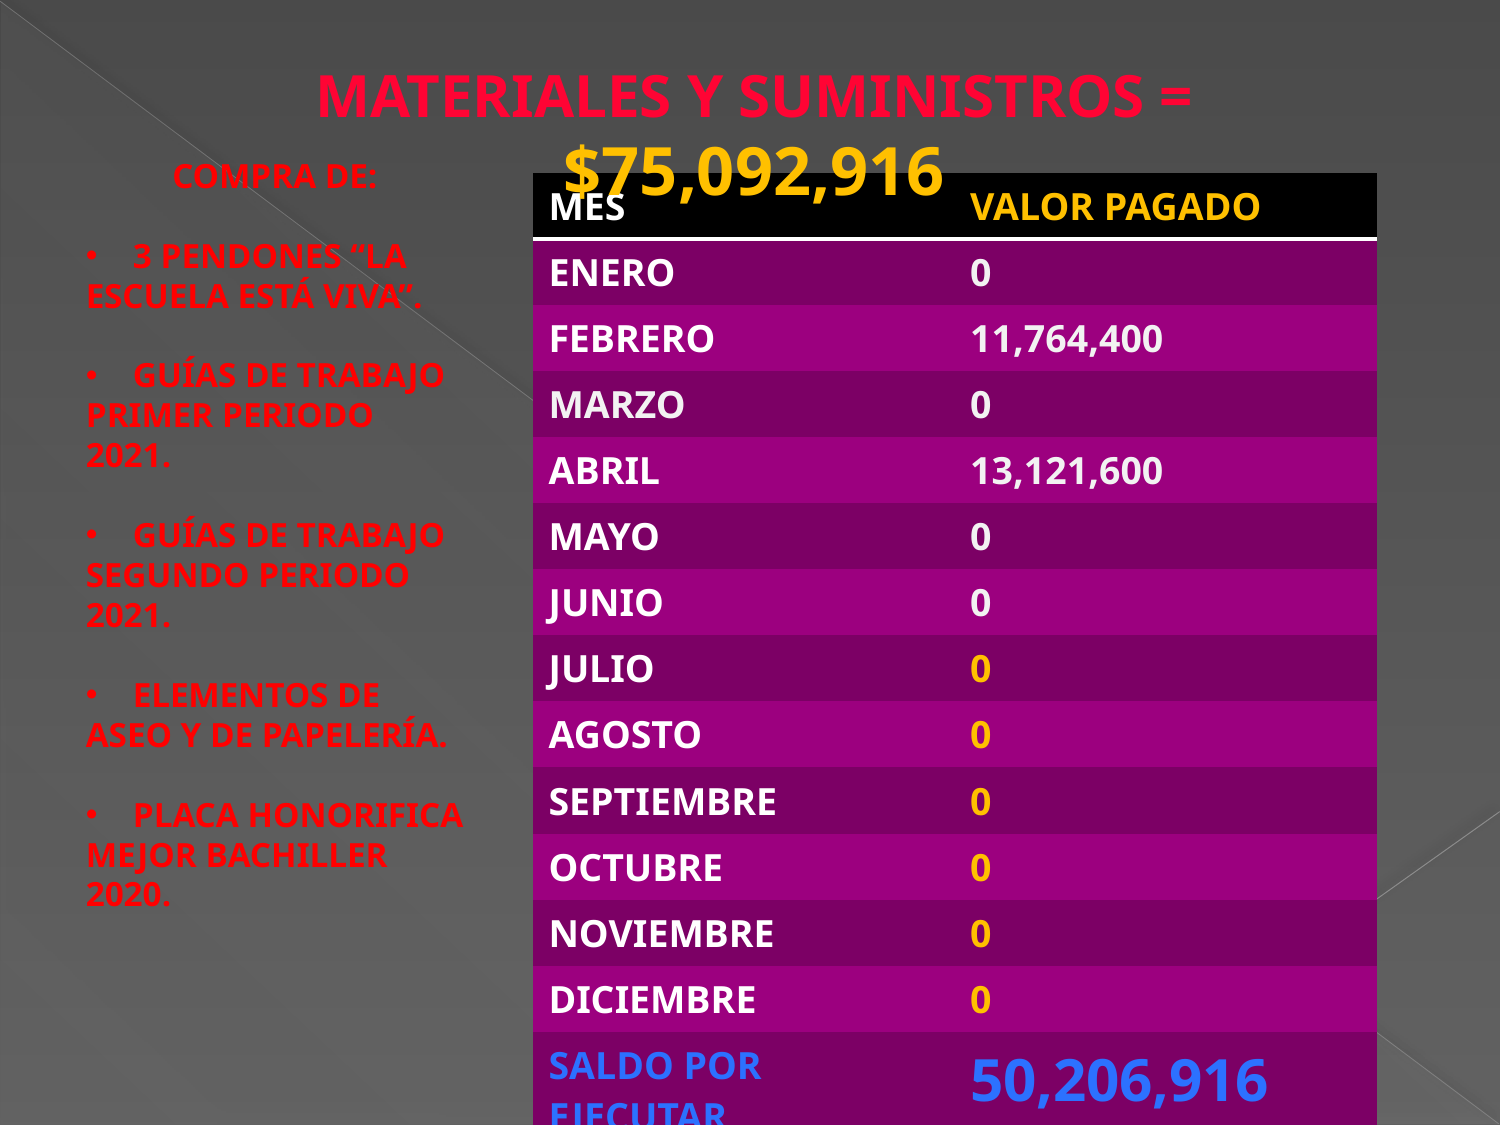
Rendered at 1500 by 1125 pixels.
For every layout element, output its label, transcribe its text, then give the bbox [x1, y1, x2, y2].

table_cell NOVIEMBRE [533, 900, 955, 966]
table_cell JUNIO [533, 569, 955, 635]
table_cell 0 [955, 241, 1377, 305]
table_header MES [533, 217, 955, 237]
table_cell 0 [955, 635, 1377, 701]
table_cell MARZO [533, 371, 955, 437]
table_cell 0 [955, 701, 1377, 767]
table_cell 0 [955, 767, 1377, 834]
table_cell 0 [955, 966, 1377, 1032]
table_cell 11,764,400 [955, 305, 1377, 371]
table_cell 50,206,916 [955, 1032, 1377, 1125]
table_cell AGOSTO [533, 701, 955, 767]
table_cell 13,121,600 [955, 437, 1377, 503]
table_cell ABRIL [533, 437, 955, 503]
table_cell FEBRERO [533, 305, 955, 371]
table_cell MAYO [533, 503, 955, 569]
text_box COMPRA DE: 3 PENDONES “LA ESCUELA ESTÁ VIVA”. GUÍAS DE TRABAJO PRIMER PERIODO 2021. GUÍAS DE TRABAJO SEGUNDO PERIODO 2021. ELEMENTOS DE ASEO Y DE PAPELERÍA. PLACA HONORIFICA MEJOR BACHILLER 2020. [71, 147, 479, 961]
table_cell 0 [955, 834, 1377, 900]
table_cell ENERO [533, 241, 955, 305]
table_cell 0 [955, 569, 1377, 635]
table_cell 0 [955, 900, 1377, 966]
table_cell SALDO POR EJECUTAR [533, 1032, 955, 1125]
table_cell 0 [955, 371, 1377, 437]
table_cell OCTUBRE [533, 834, 955, 900]
table_cell 0 [955, 503, 1377, 569]
table_cell SEPTIEMBRE [533, 767, 955, 834]
table_cell DICIEMBRE [533, 966, 955, 1032]
table_cell JULIO [533, 635, 955, 701]
text_box MATERIALES Y SUMINISTROS = $75,092,916 [109, 51, 1400, 217]
table_header VALOR PAGADO [955, 217, 1377, 237]
